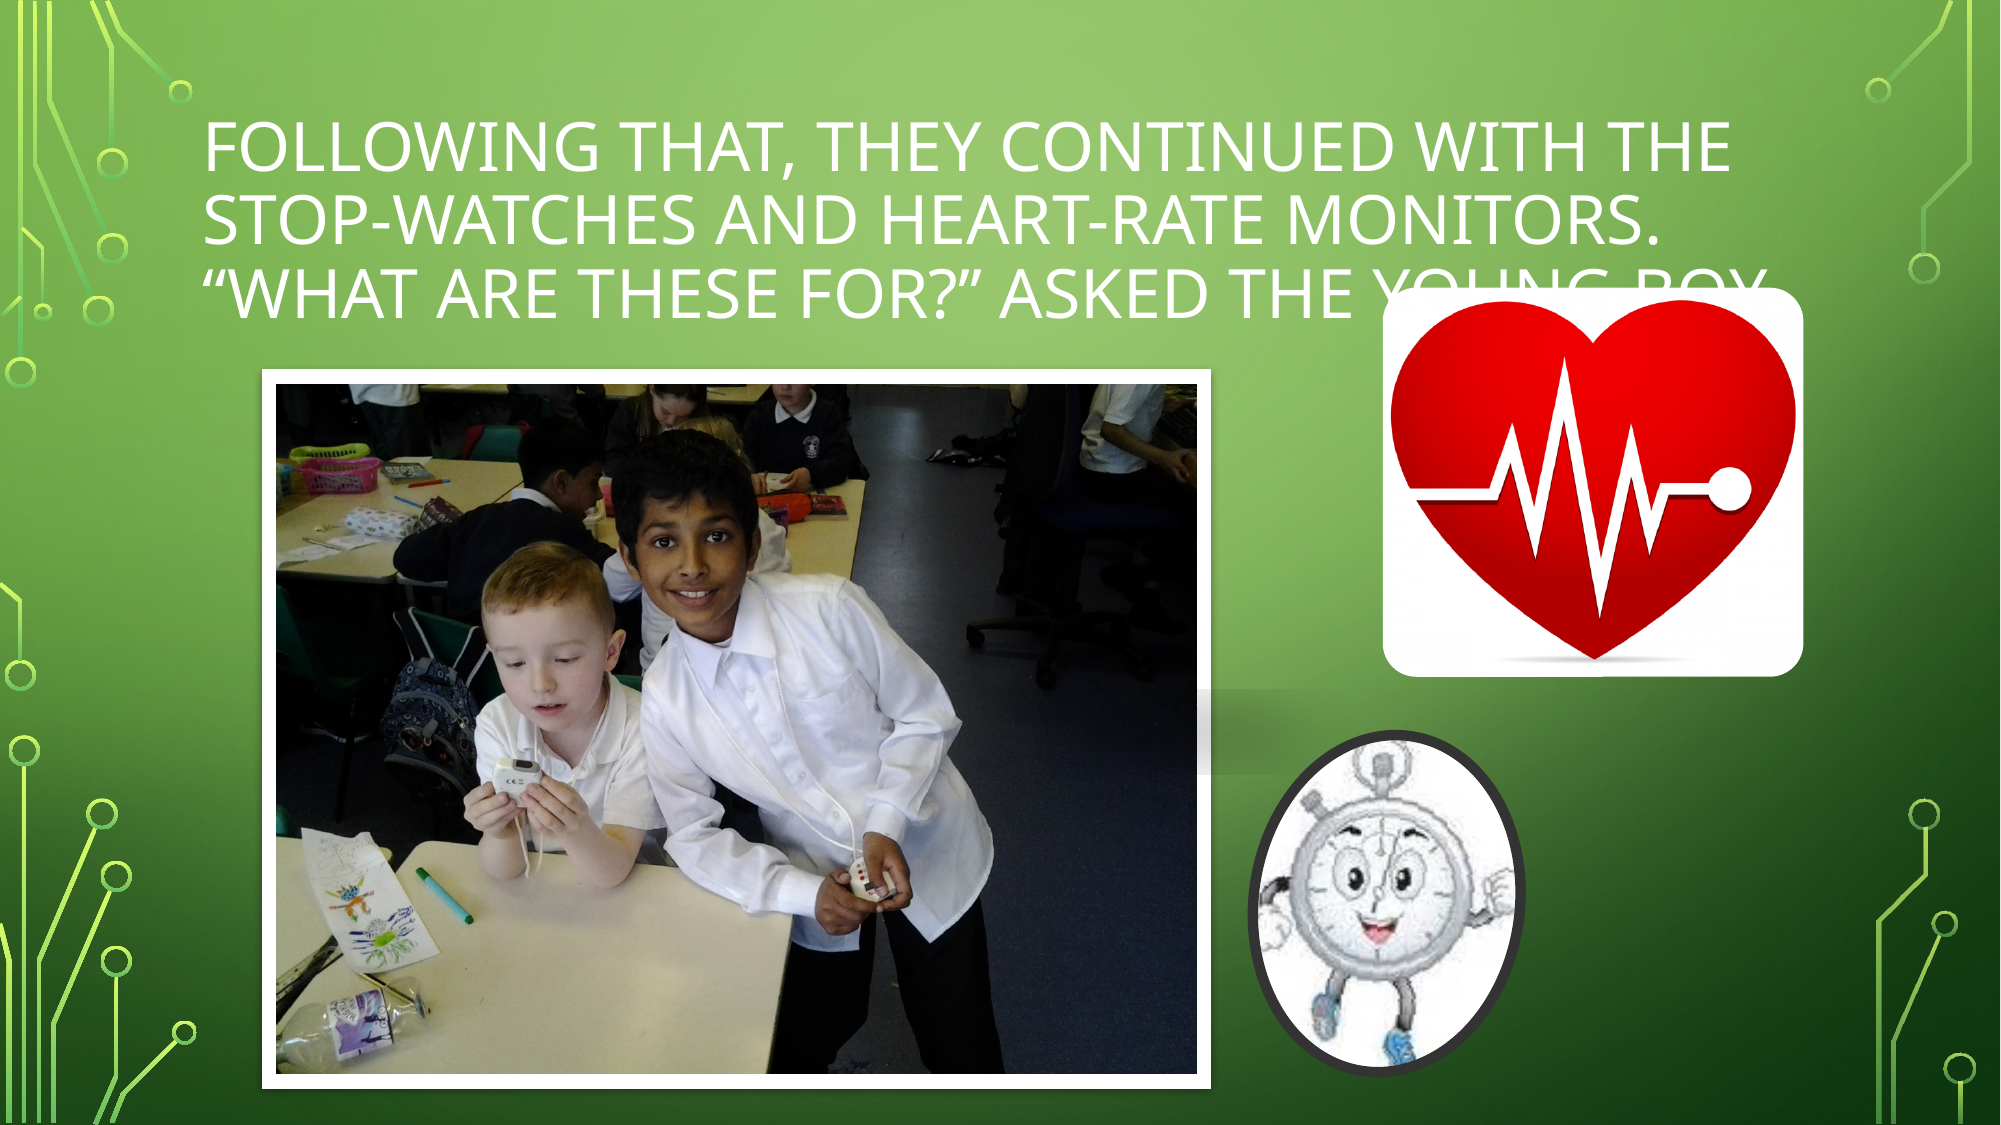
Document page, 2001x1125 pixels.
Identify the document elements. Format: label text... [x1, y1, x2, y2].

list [275, 383, 1197, 1075]
picture [1253, 734, 1520, 1074]
picture [1382, 287, 1804, 677]
title Following that, they continued with the stop-watches and heart-rate monitors. “What are these for?’’ asked the young boy. [187, 101, 1813, 344]
